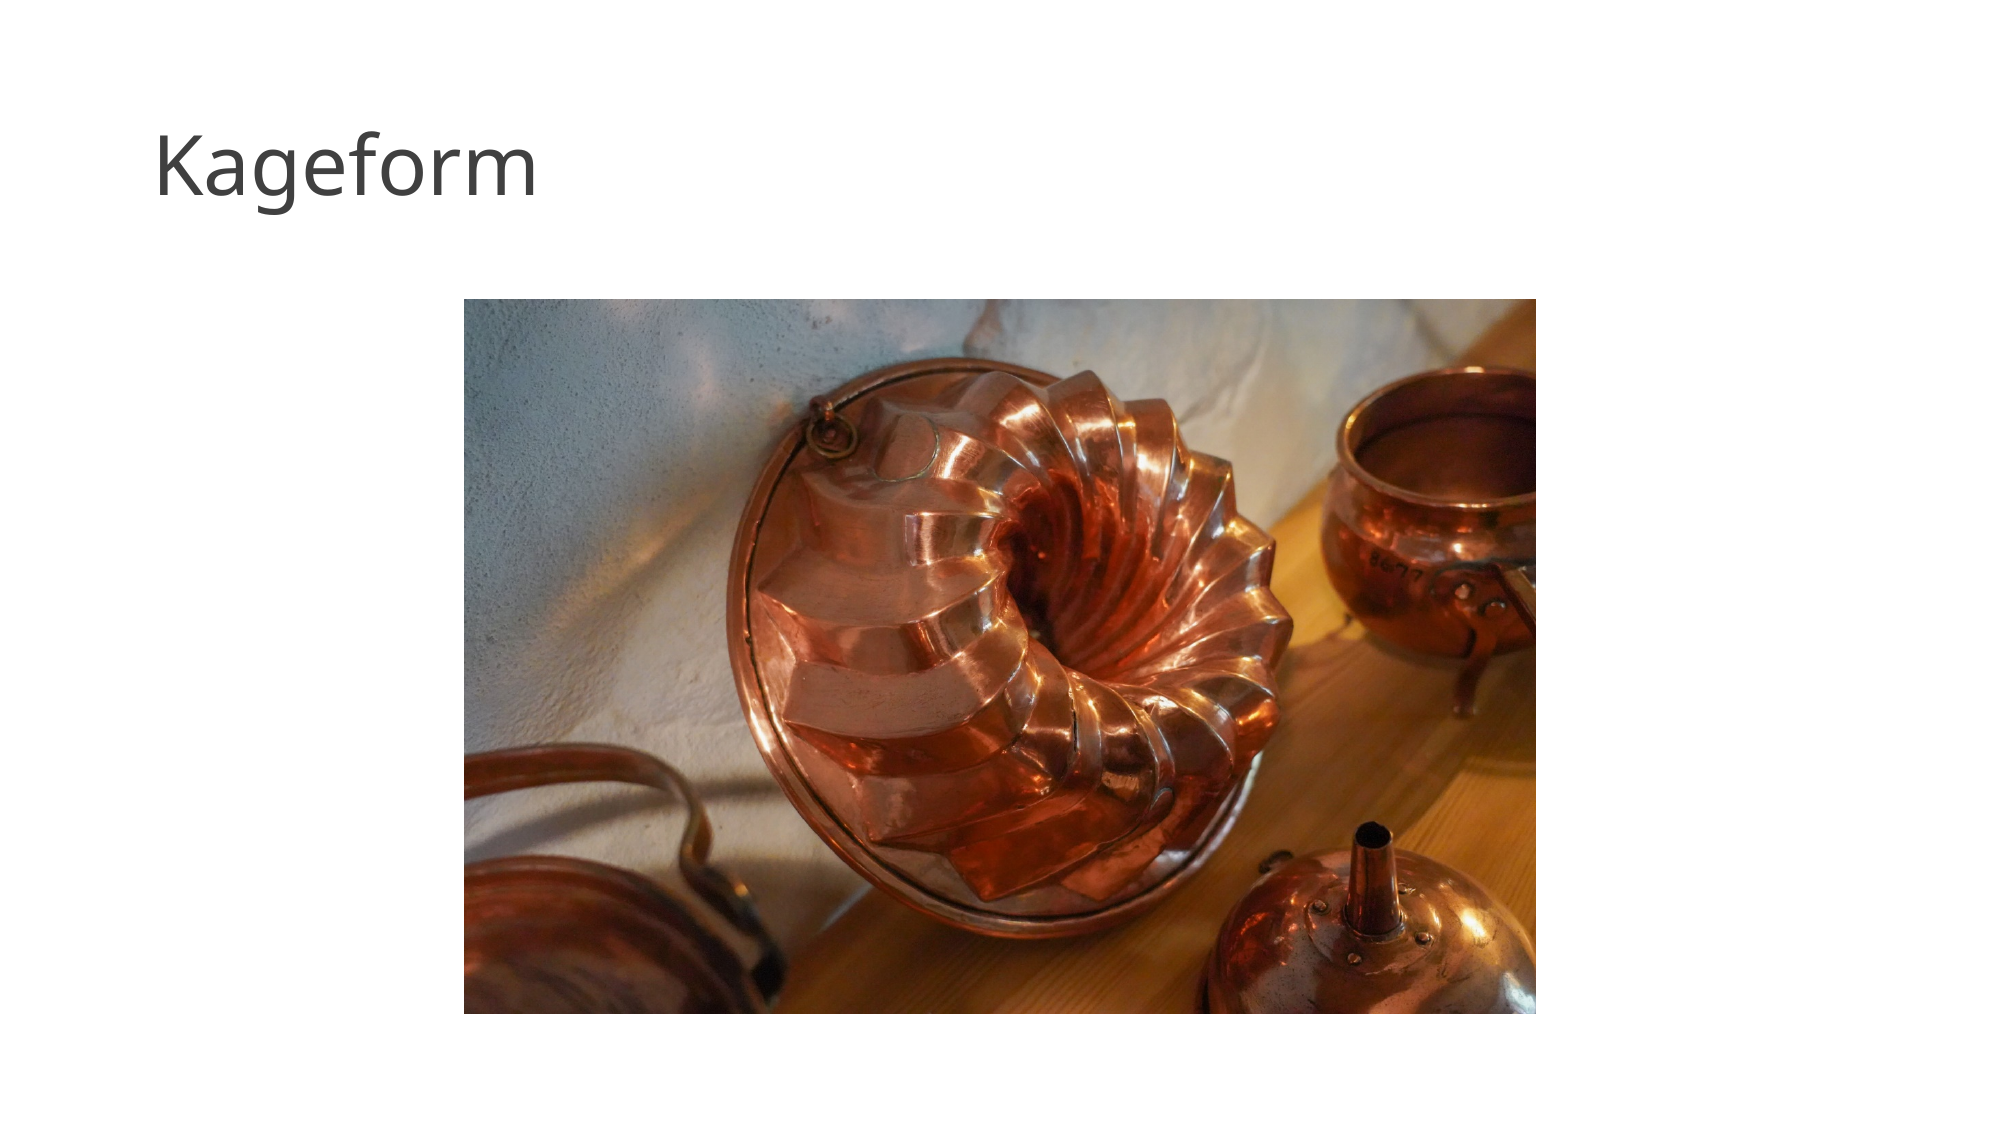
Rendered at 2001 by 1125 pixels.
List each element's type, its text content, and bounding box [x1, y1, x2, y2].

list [464, 299, 1536, 1014]
title Kageform [137, 59, 1863, 278]
